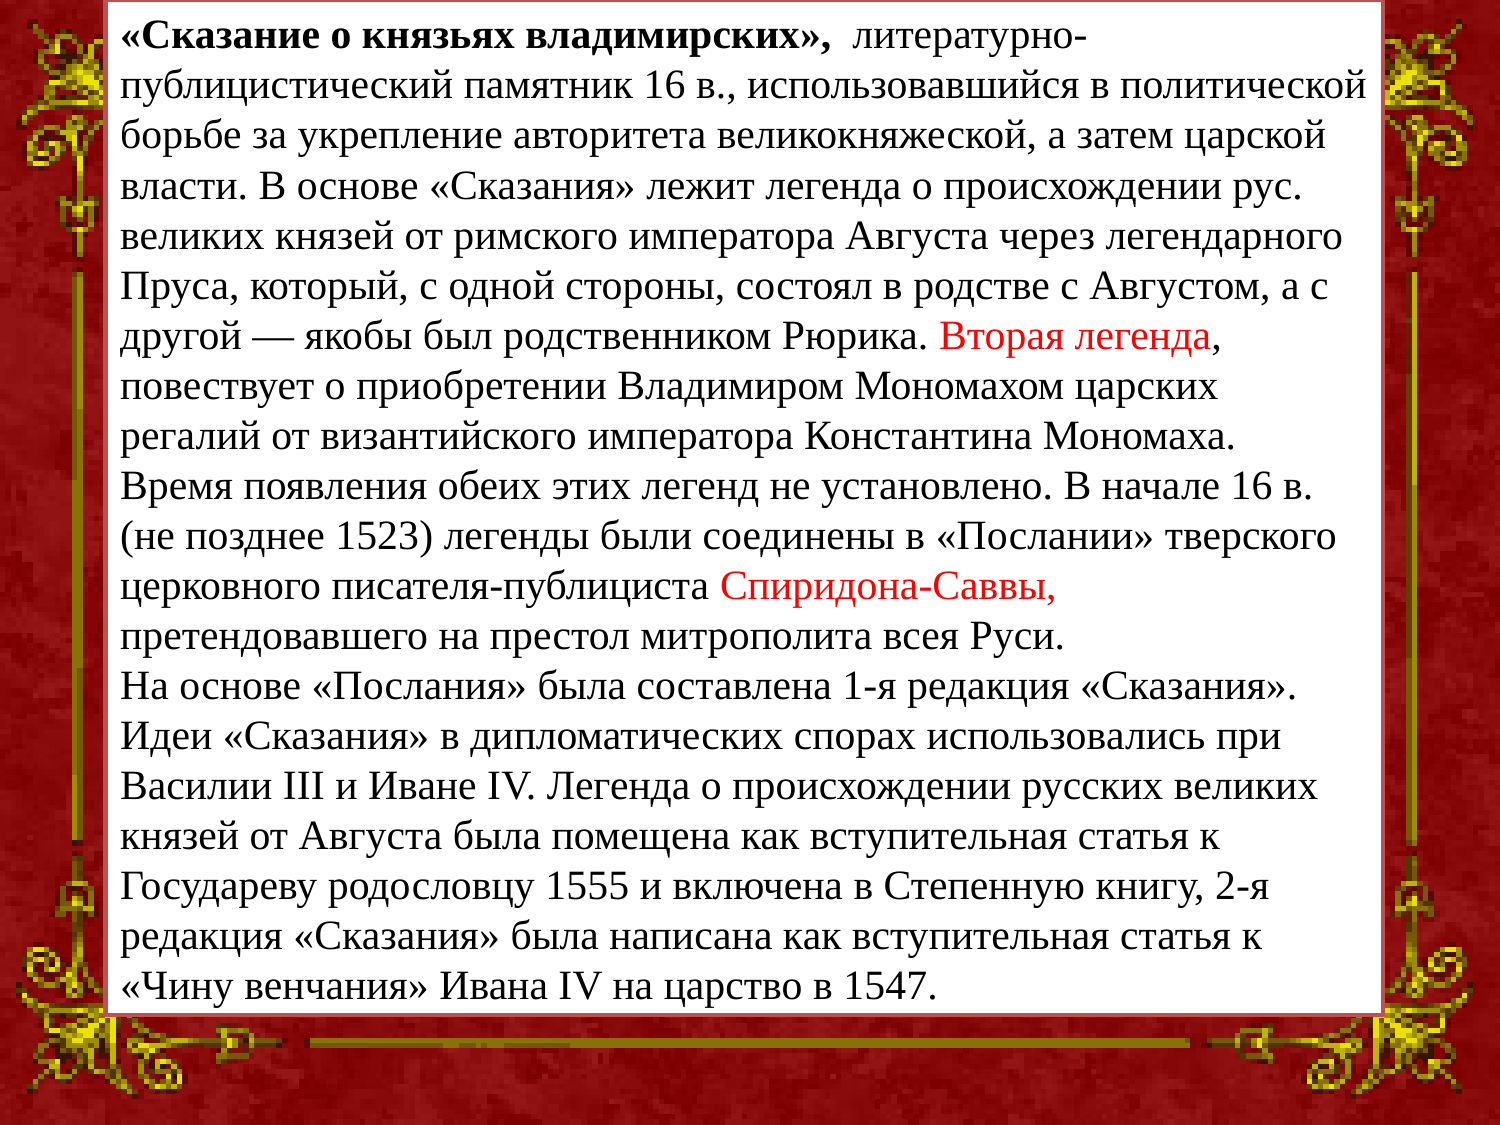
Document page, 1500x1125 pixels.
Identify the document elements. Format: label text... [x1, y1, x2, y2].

text_box «Сказание о князьях владимирских», литературно-публицистический памятник 16 в., использовавшийся в политической борьбе за укрепление авторитета великокняжеской, а затем царской власти. В основе «Сказания» лежит легенда о происхождении рус. великих князей от римского императора Августа через легендарного Пруса, который, с одной стороны, состоял в родстве с Августом, а с другой — якобы был родственником Рюрика. Вторая легенда, повествует о приобретении Владимиром Мономахом царских регалий от византийского императора Константина Мономаха. Время появления обеих этих легенд не установлено. В начале 16 в. (не позднее 1523) легенды были соединены в «Послании» тверского церковного писателя-публициста Спиридона-Саввы, претендовавшего на престол митрополита всея Руси. На основе «Послания» была составлена 1-я редакция «Сказания». Идеи «Сказания» в дипломатических спорах использовались при Василии III и Иване IV. Легенда о происхождении русских великих князей от Августа была помещена как вступительная статья к Государеву родословцу 1555 и включена в Степенную книгу, 2-я редакция «Сказания» была написана как вступительная статья к «Чину венчания» Ивана IV на царство в 1547. [103, 0, 1385, 1017]
picture [0, 0, 1500, 1125]
